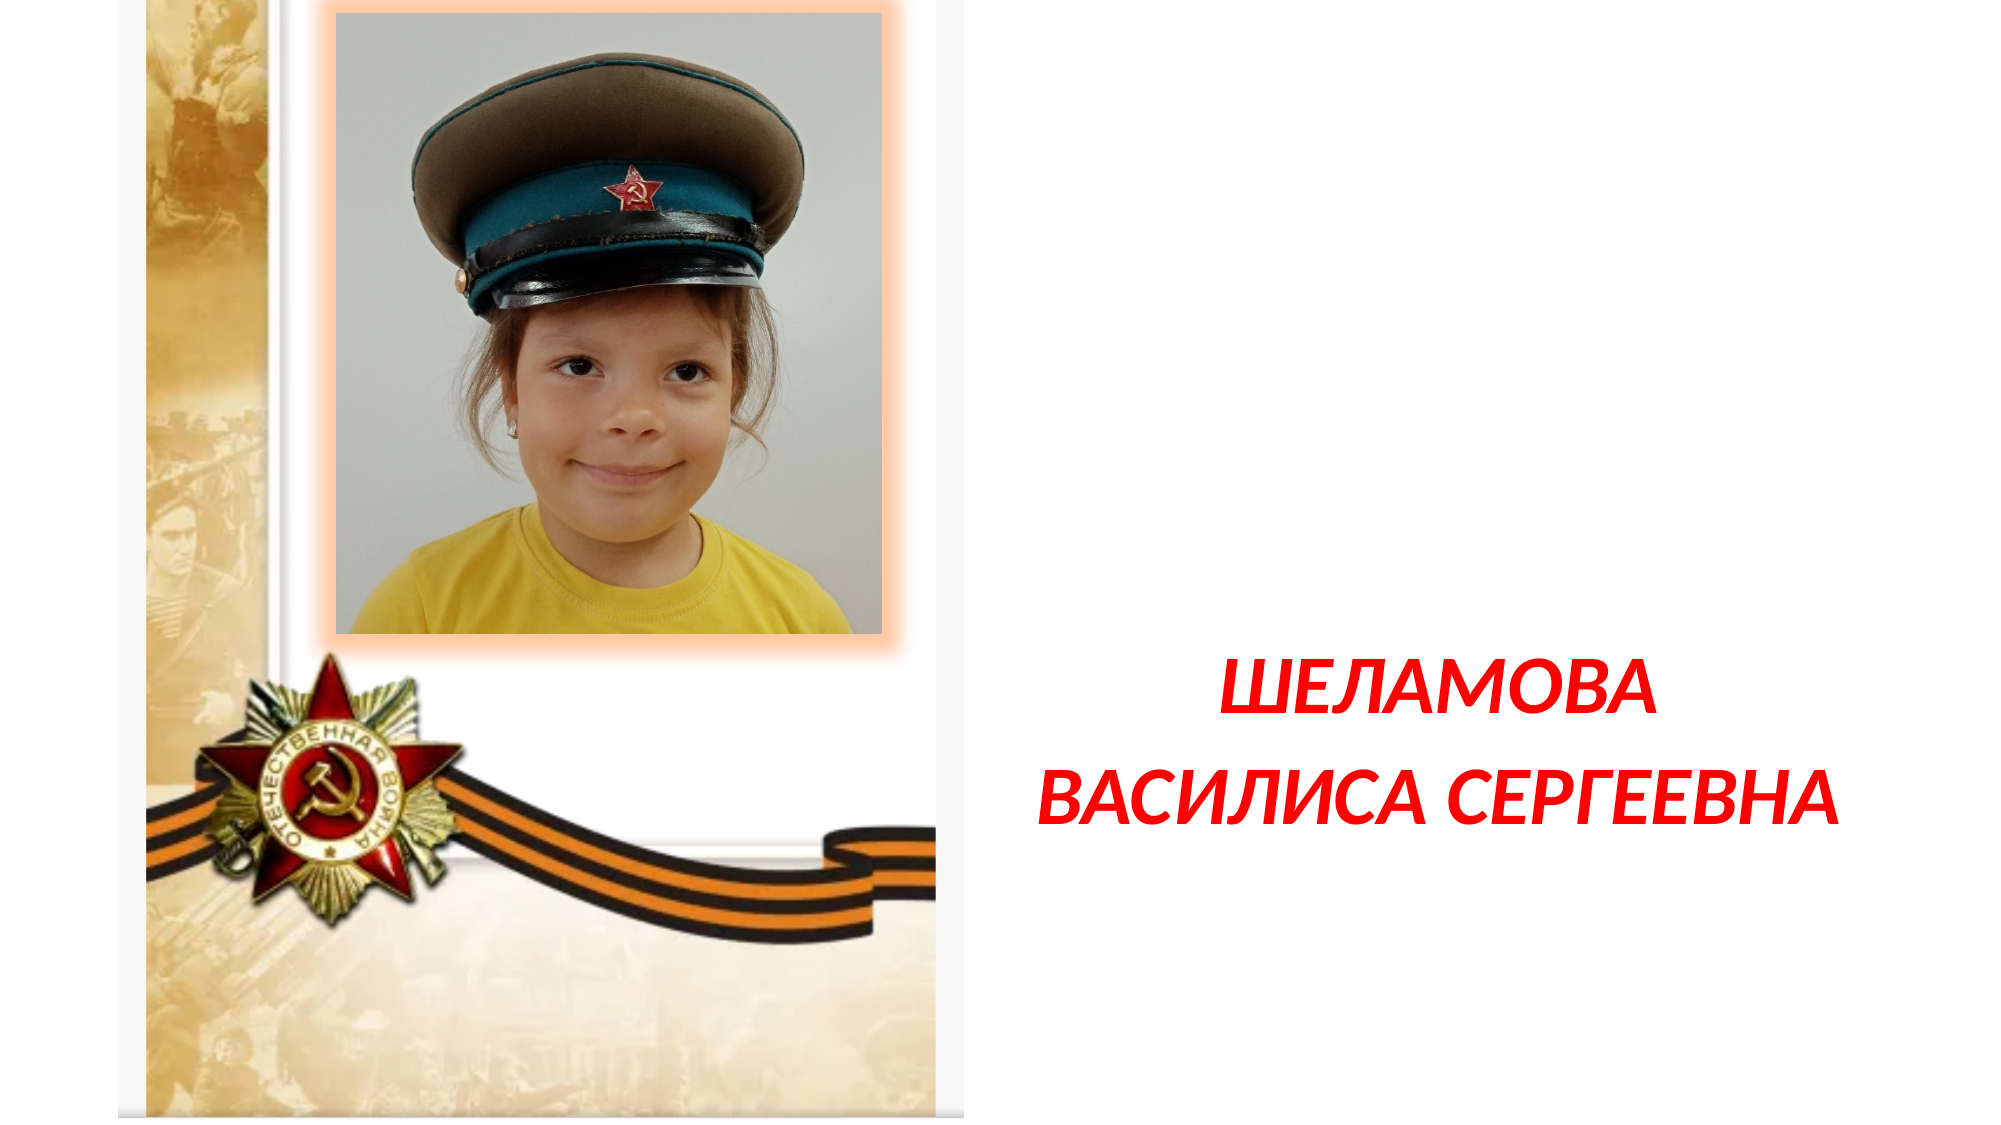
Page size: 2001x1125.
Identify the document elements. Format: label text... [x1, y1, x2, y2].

subtitle ШЕЛАМОВА ВАСИЛИСА СЕРГЕЕВНА [964, 634, 1954, 1064]
picture [118, 0, 964, 1125]
